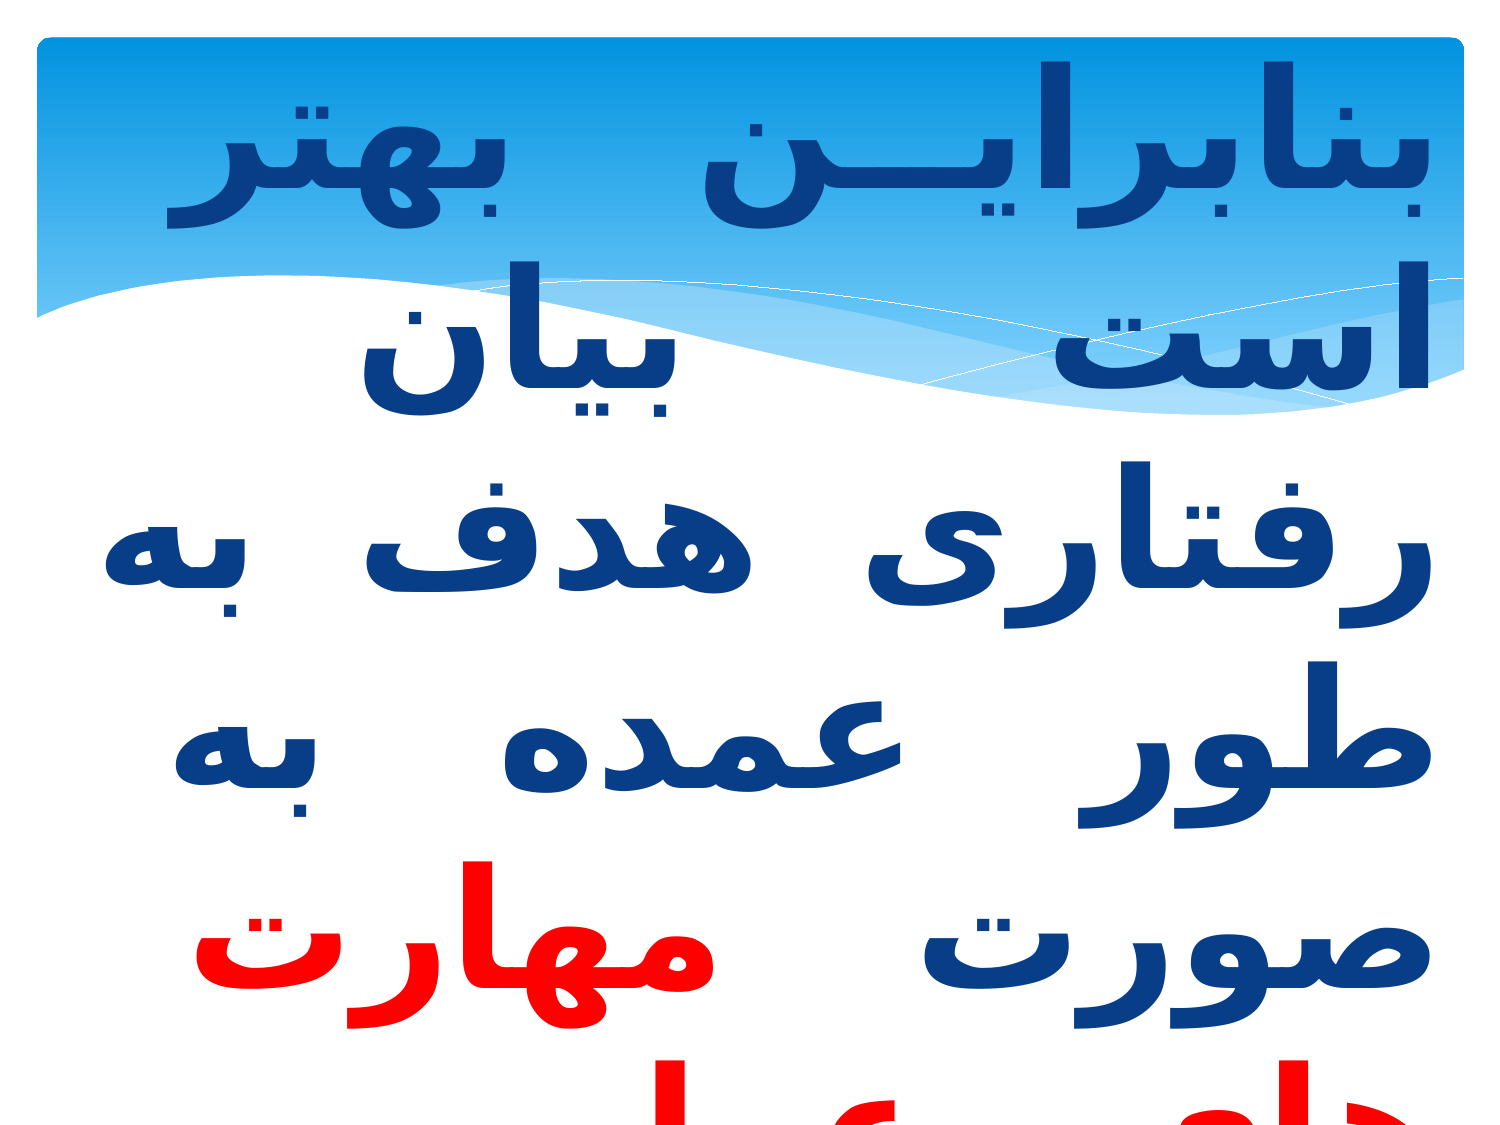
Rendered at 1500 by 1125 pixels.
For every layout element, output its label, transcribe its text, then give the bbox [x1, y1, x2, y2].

list بنابراین بهتر است بیان رفتاری هدف به طور عمده به صورت مهارت های عملی و حرفه ای مورد استفاده باشند. [40, 13, 1460, 1112]
